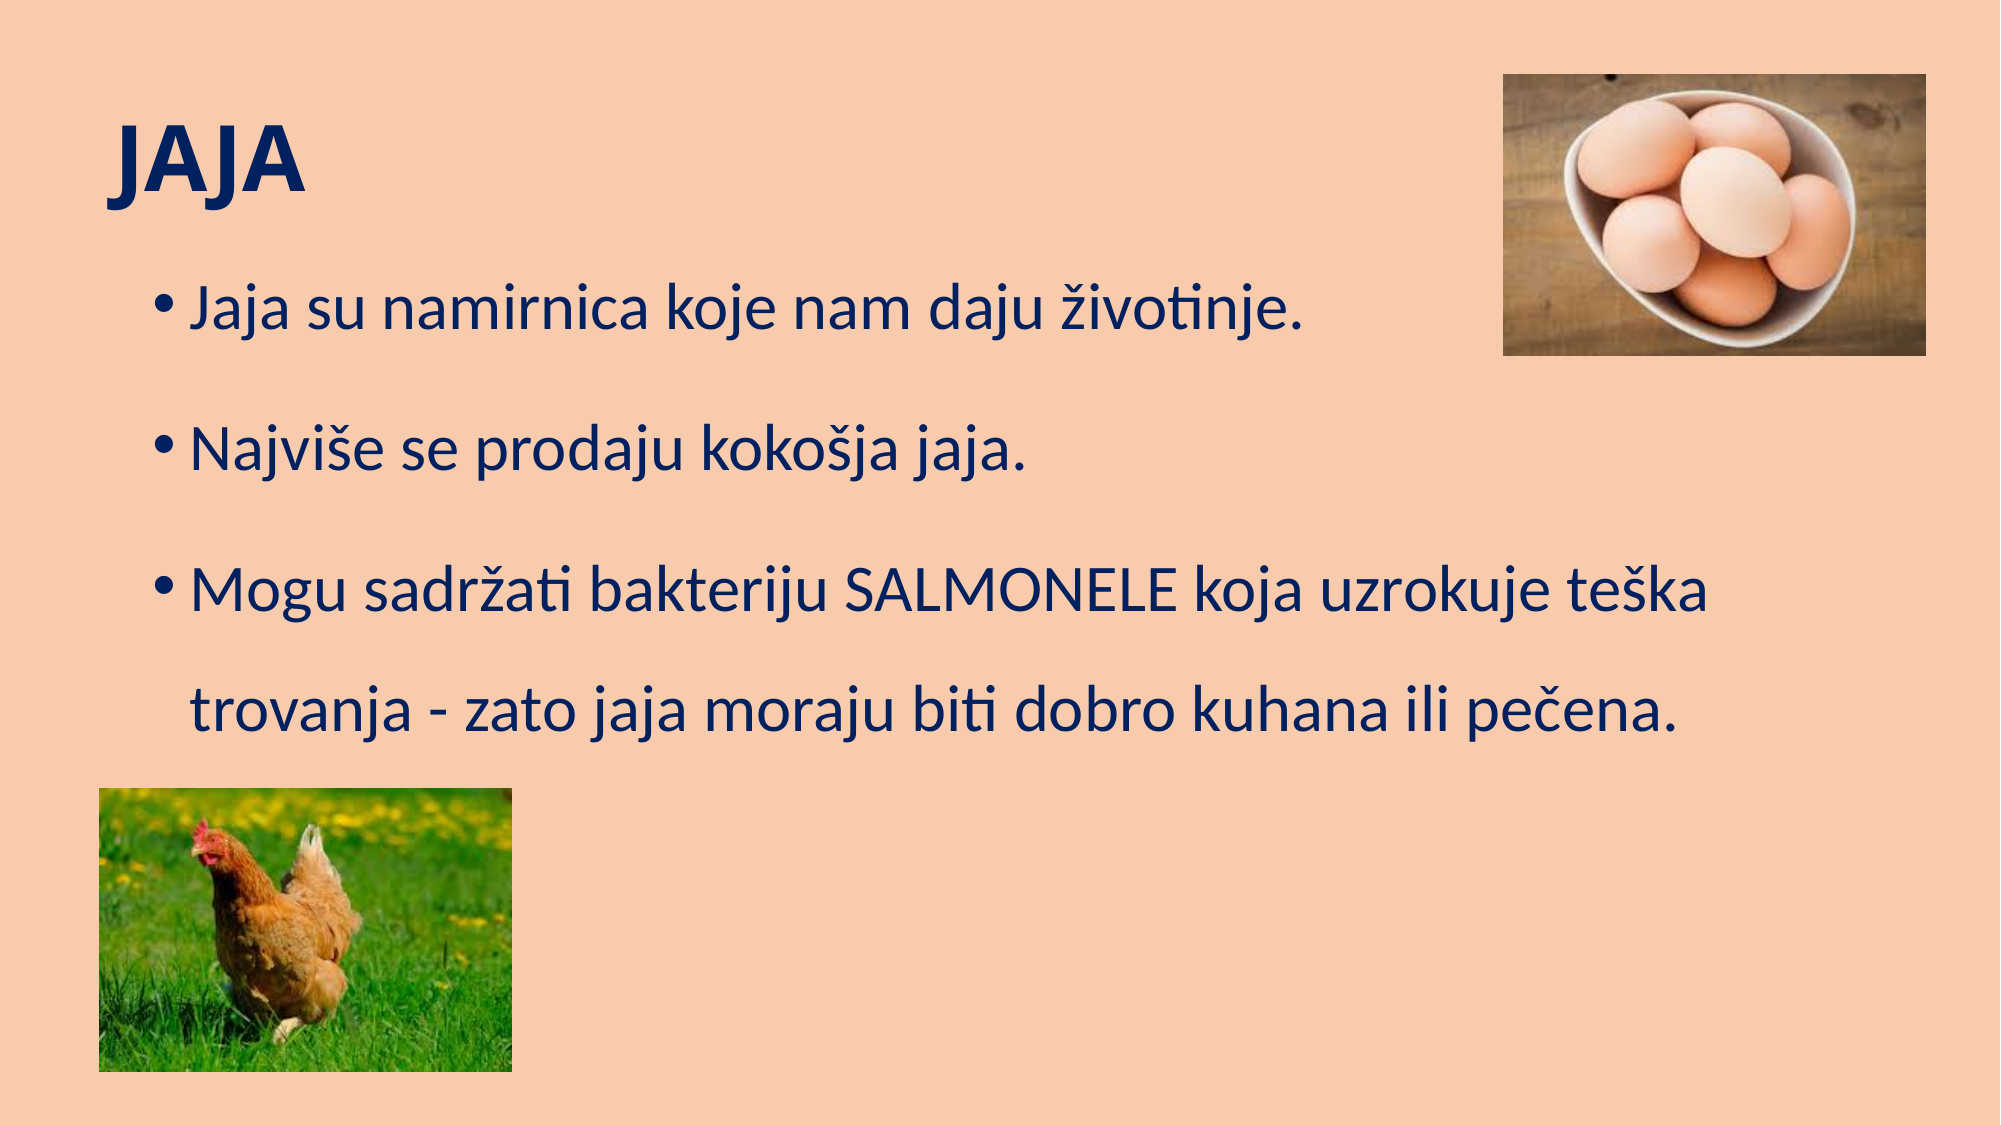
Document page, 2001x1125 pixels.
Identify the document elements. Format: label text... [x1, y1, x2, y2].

picture [1503, 74, 1926, 356]
list Jaja su namirnica koje nam daju životinje. Najviše se prodaju kokošja jaja. Mogu sadržati bakteriju SALMONELE koja uzrokuje teška trovanja - zato jaja moraju biti dobro kuhana ili pečena. [137, 214, 1863, 929]
picture [99, 788, 512, 1072]
title JAJA [99, 53, 1825, 271]
